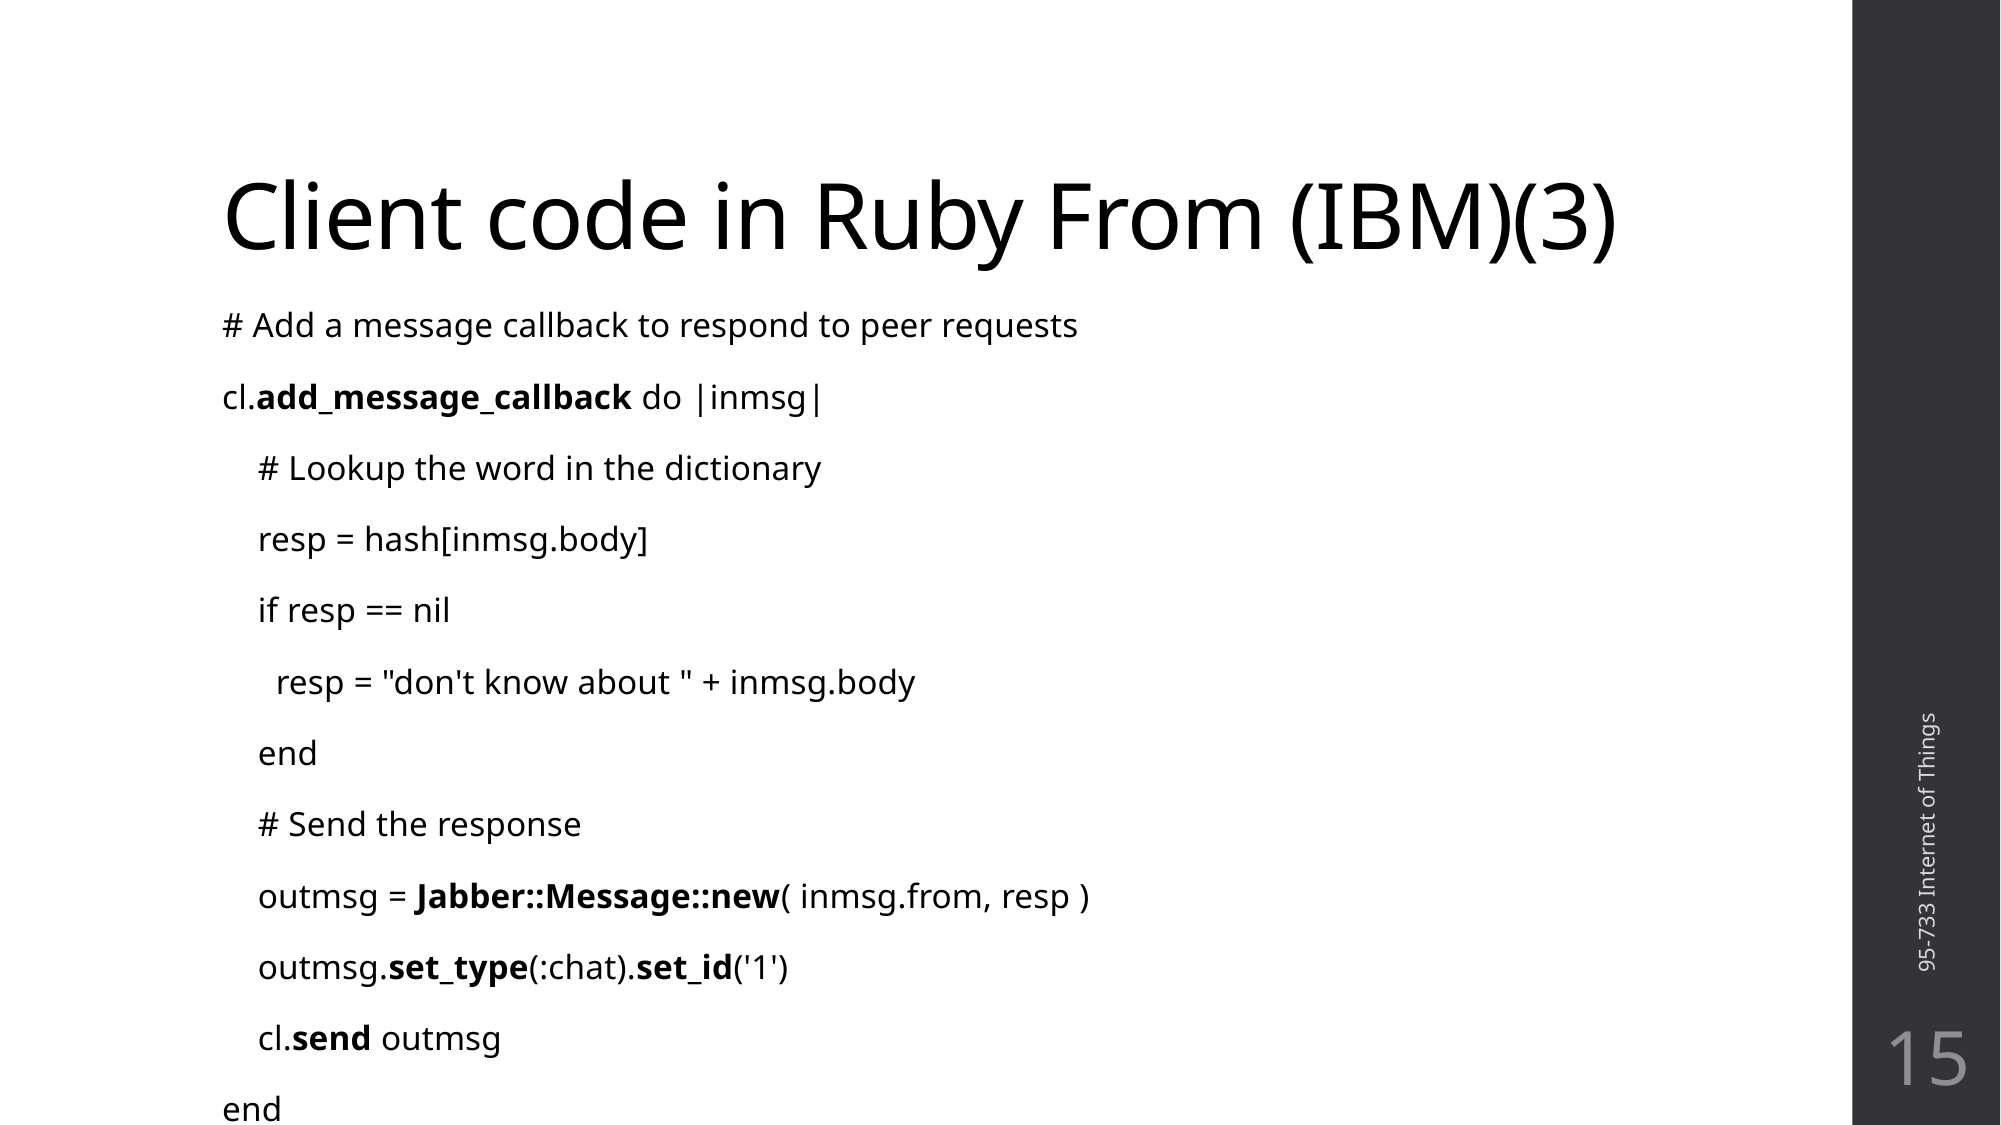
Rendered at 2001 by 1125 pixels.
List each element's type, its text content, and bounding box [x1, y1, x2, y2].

title Client code in Ruby From (IBM)(3) [206, 60, 1797, 278]
list # Add a message callback to respond to peer requests cl.add_message_callback do |inmsg| # Lookup the word in the dictionary resp = hash[inmsg.body] if resp == nil resp = "don't know about " + inmsg.body end # Send the response outmsg = Jabber::Message::new( inmsg.from, resp ) outmsg.set_type(:chat).set_id('1') cl.send outmsg end [206, 299, 1617, 1110]
footer 95-733 Internet of Things [1897, 400, 1958, 988]
slide_number 15 [1852, 1012, 2000, 1110]
